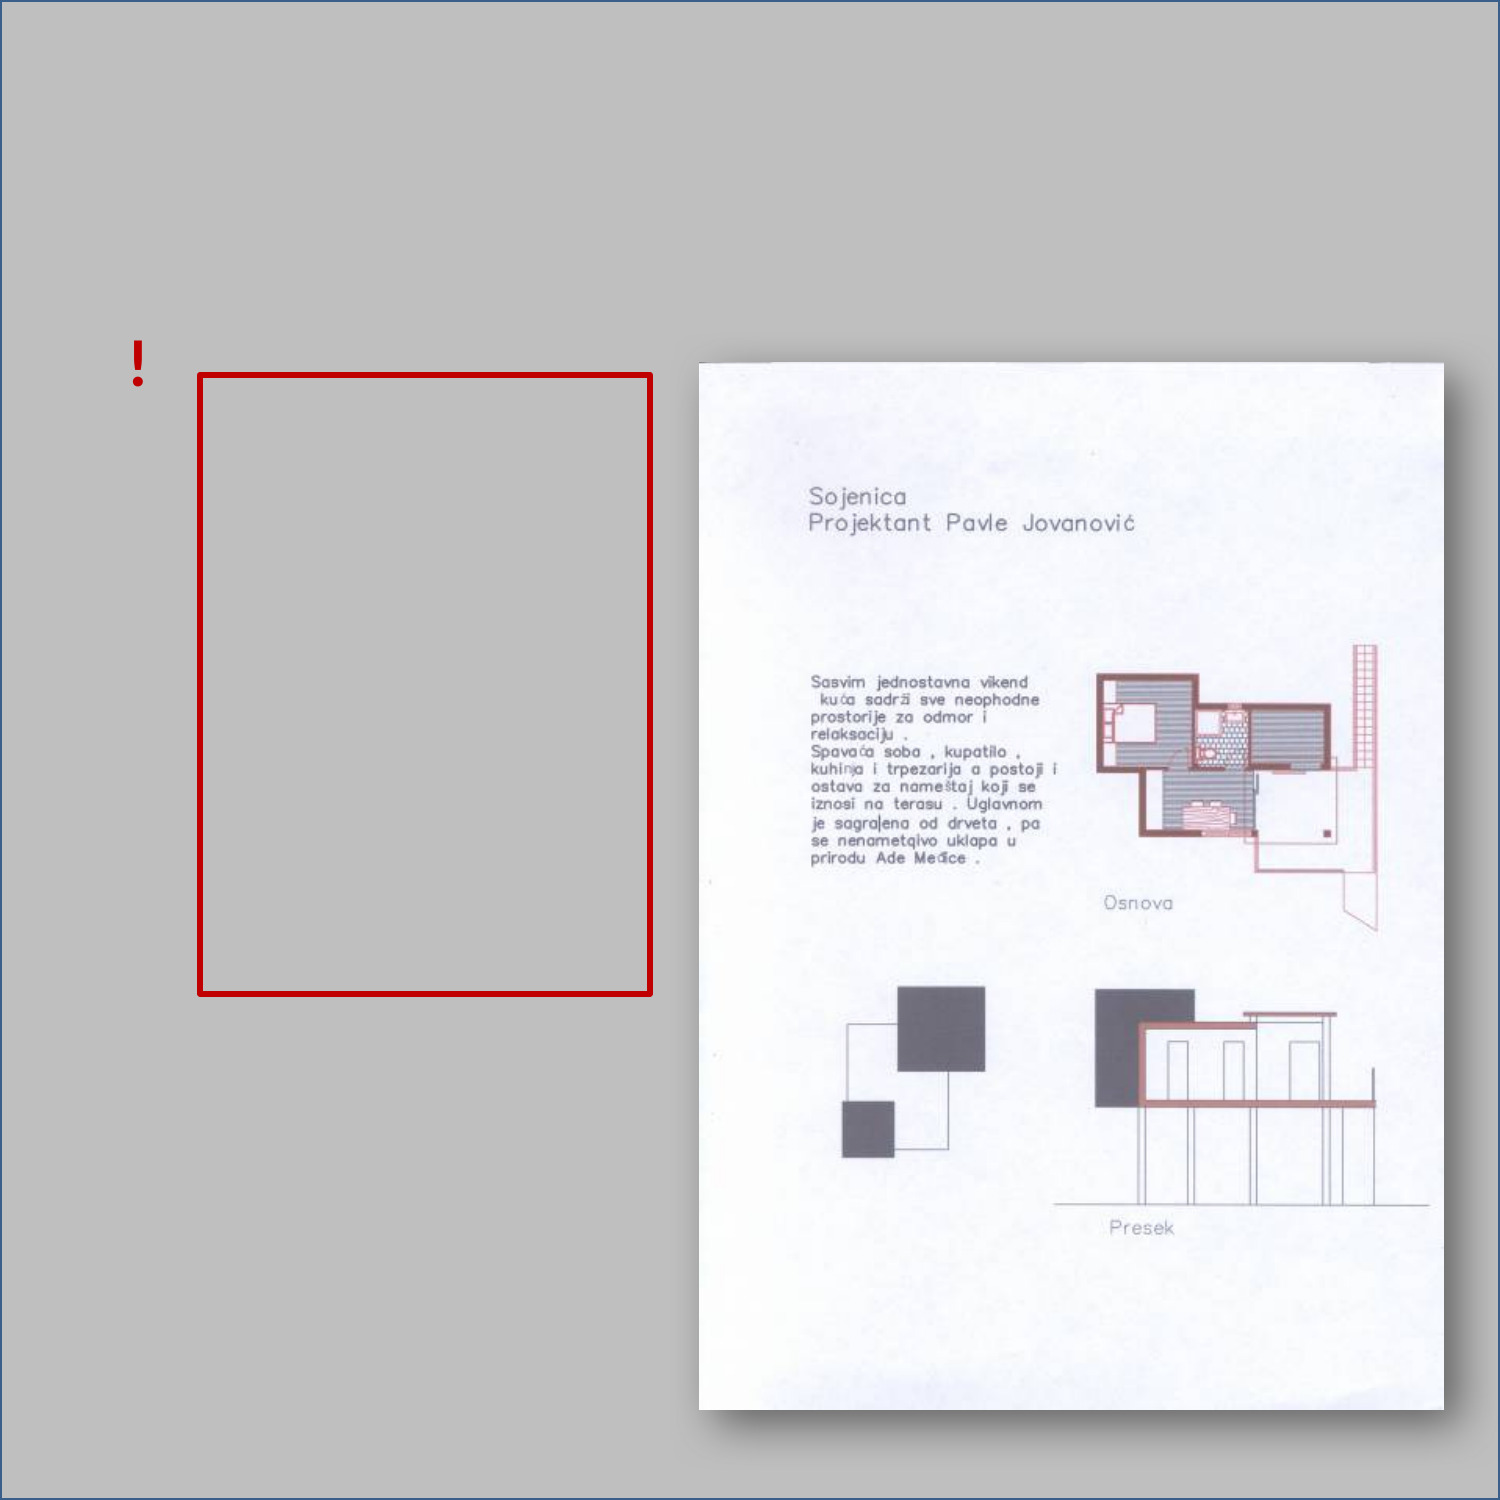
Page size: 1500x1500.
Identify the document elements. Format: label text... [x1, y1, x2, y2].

text_box [198, 373, 652, 996]
text_box [0, 0, 1500, 1500]
picture [699, 362, 1445, 1410]
text_box ! [112, 312, 1500, 463]
